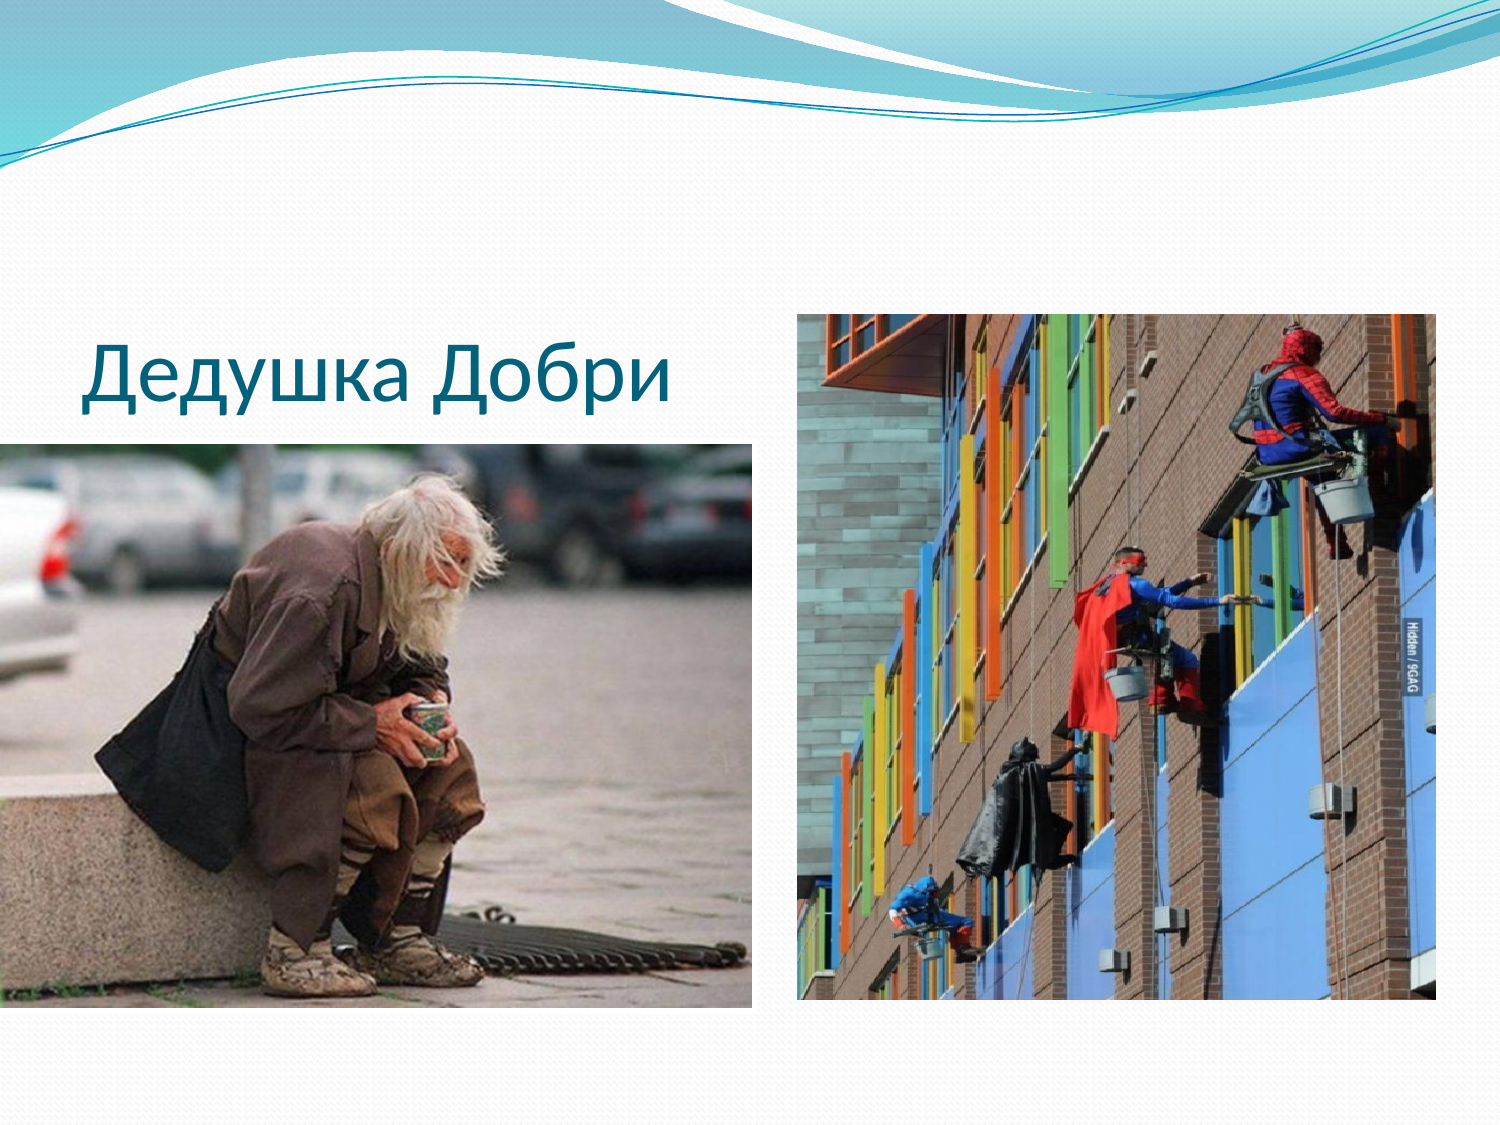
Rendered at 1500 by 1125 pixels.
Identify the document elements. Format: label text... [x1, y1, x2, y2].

picture [796, 314, 1436, 1000]
title Дедушка Добри [41, 231, 715, 420]
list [0, 444, 753, 1009]
